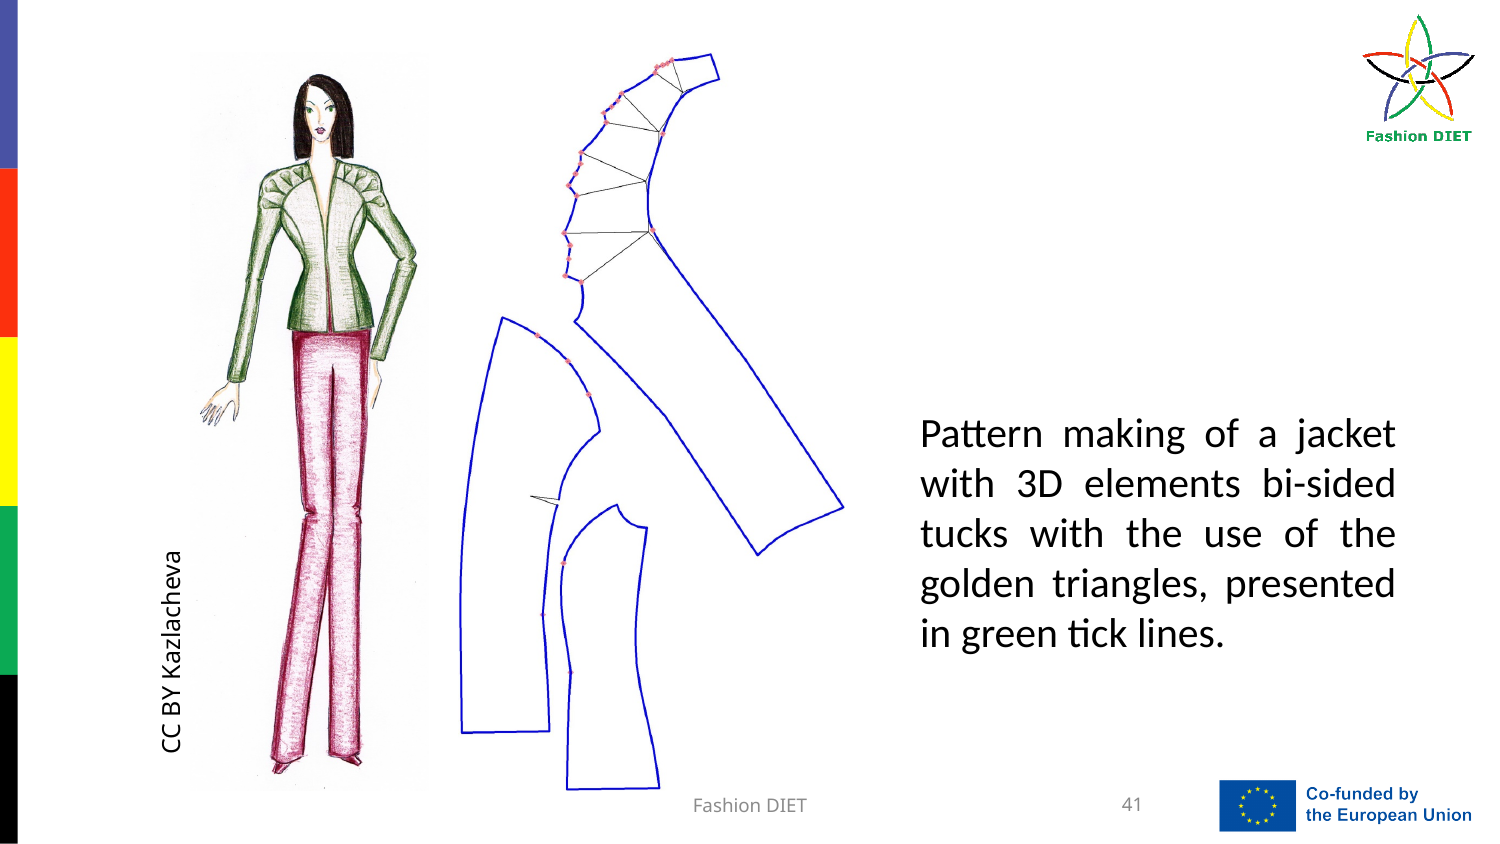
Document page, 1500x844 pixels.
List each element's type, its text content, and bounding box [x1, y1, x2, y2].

picture [190, 52, 429, 791]
picture [458, 52, 845, 791]
picture [1216, 777, 1491, 835]
text_box Pattern making of a jacket with 3D elements bi-sided tucks with the use of the golden triangles, presented in green tick lines. [905, 398, 1412, 664]
picture [1358, 14, 1480, 151]
slide_number 41 [820, 783, 1159, 829]
footer Fashion DIET [496, 791, 820, 828]
text_box CC BY Kazlacheva [147, 492, 190, 770]
